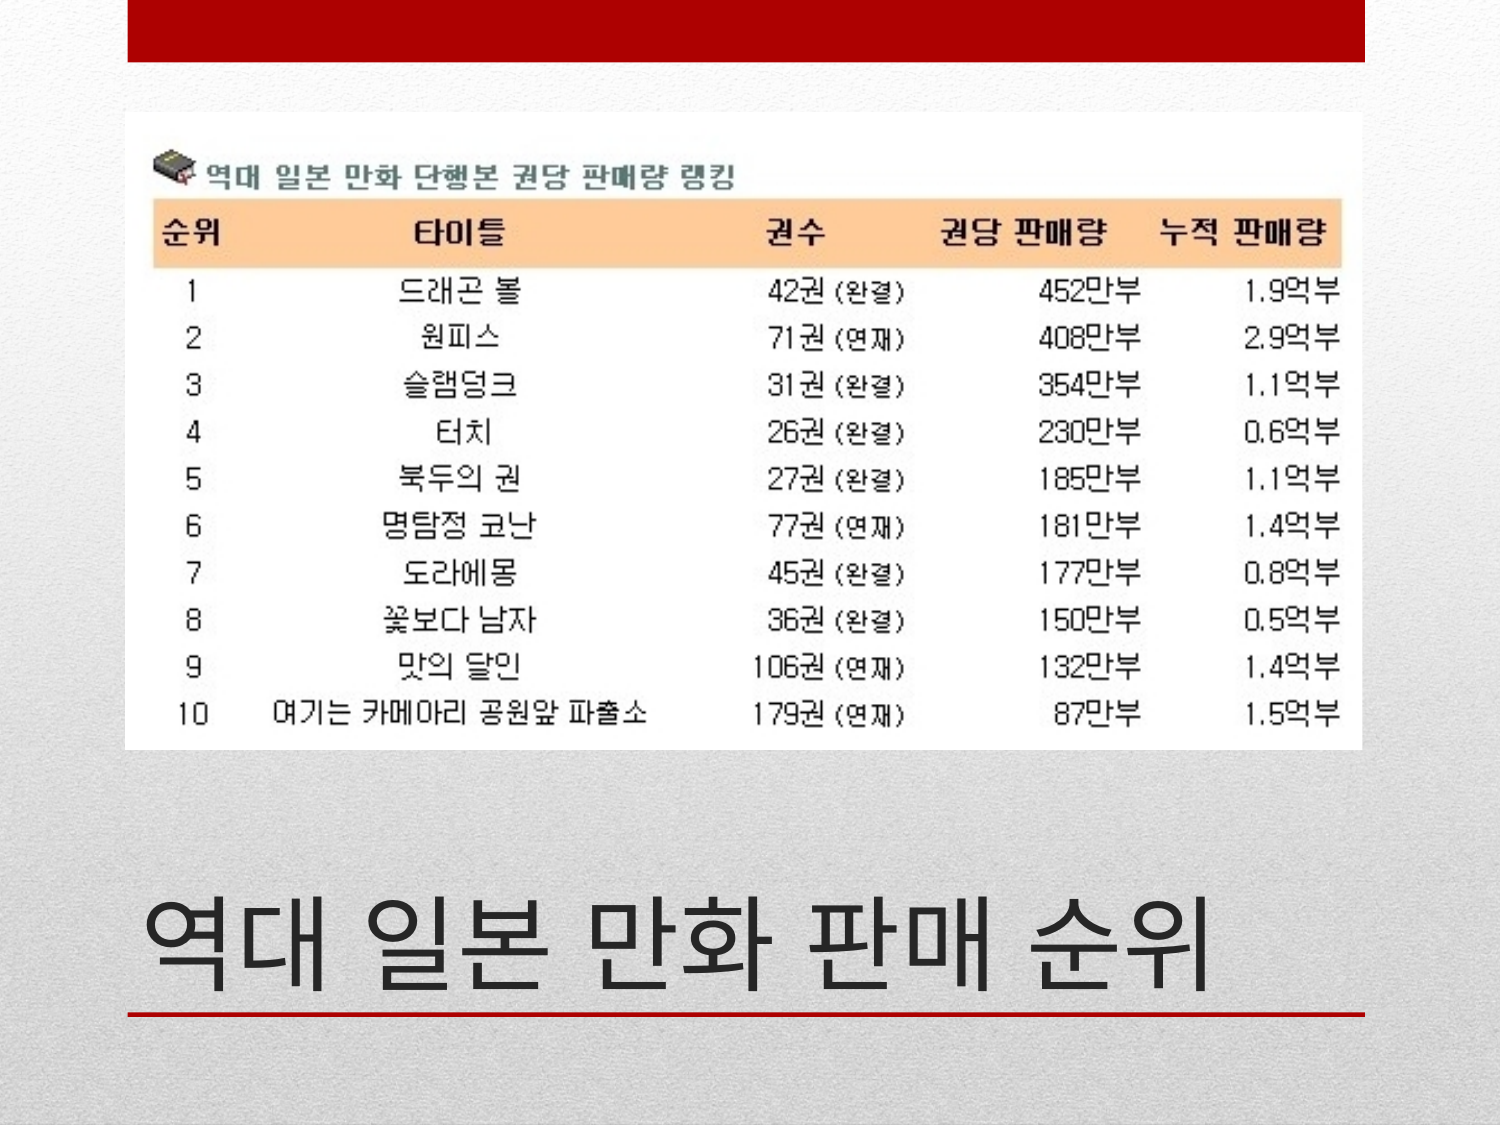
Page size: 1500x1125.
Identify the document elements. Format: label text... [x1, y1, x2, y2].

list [124, 111, 1364, 751]
title 역대 일본 만화 판매 순위 [125, 760, 1238, 1013]
